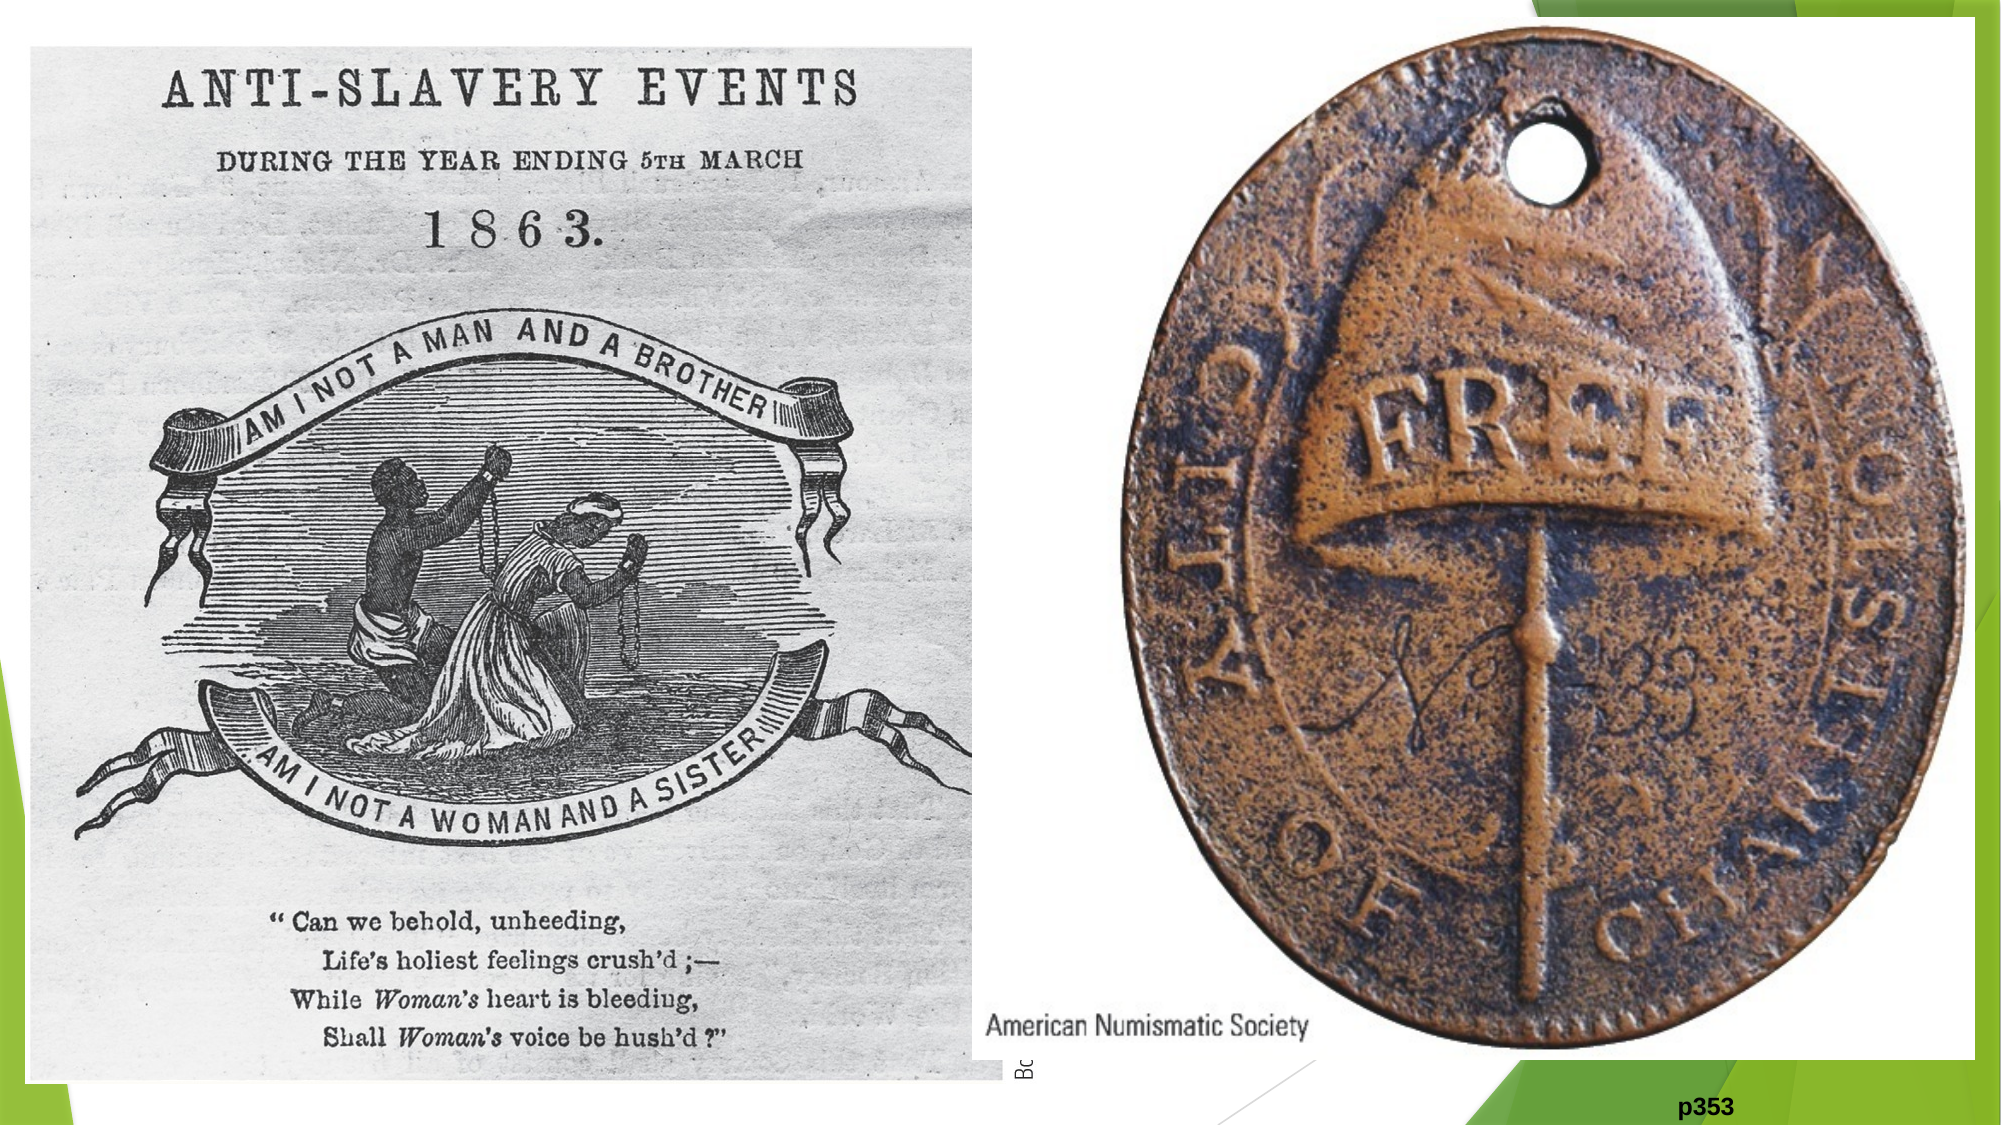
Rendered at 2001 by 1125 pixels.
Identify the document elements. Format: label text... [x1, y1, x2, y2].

text_box p353 [1662, 1083, 1750, 1125]
picture [25, 17, 1975, 1084]
